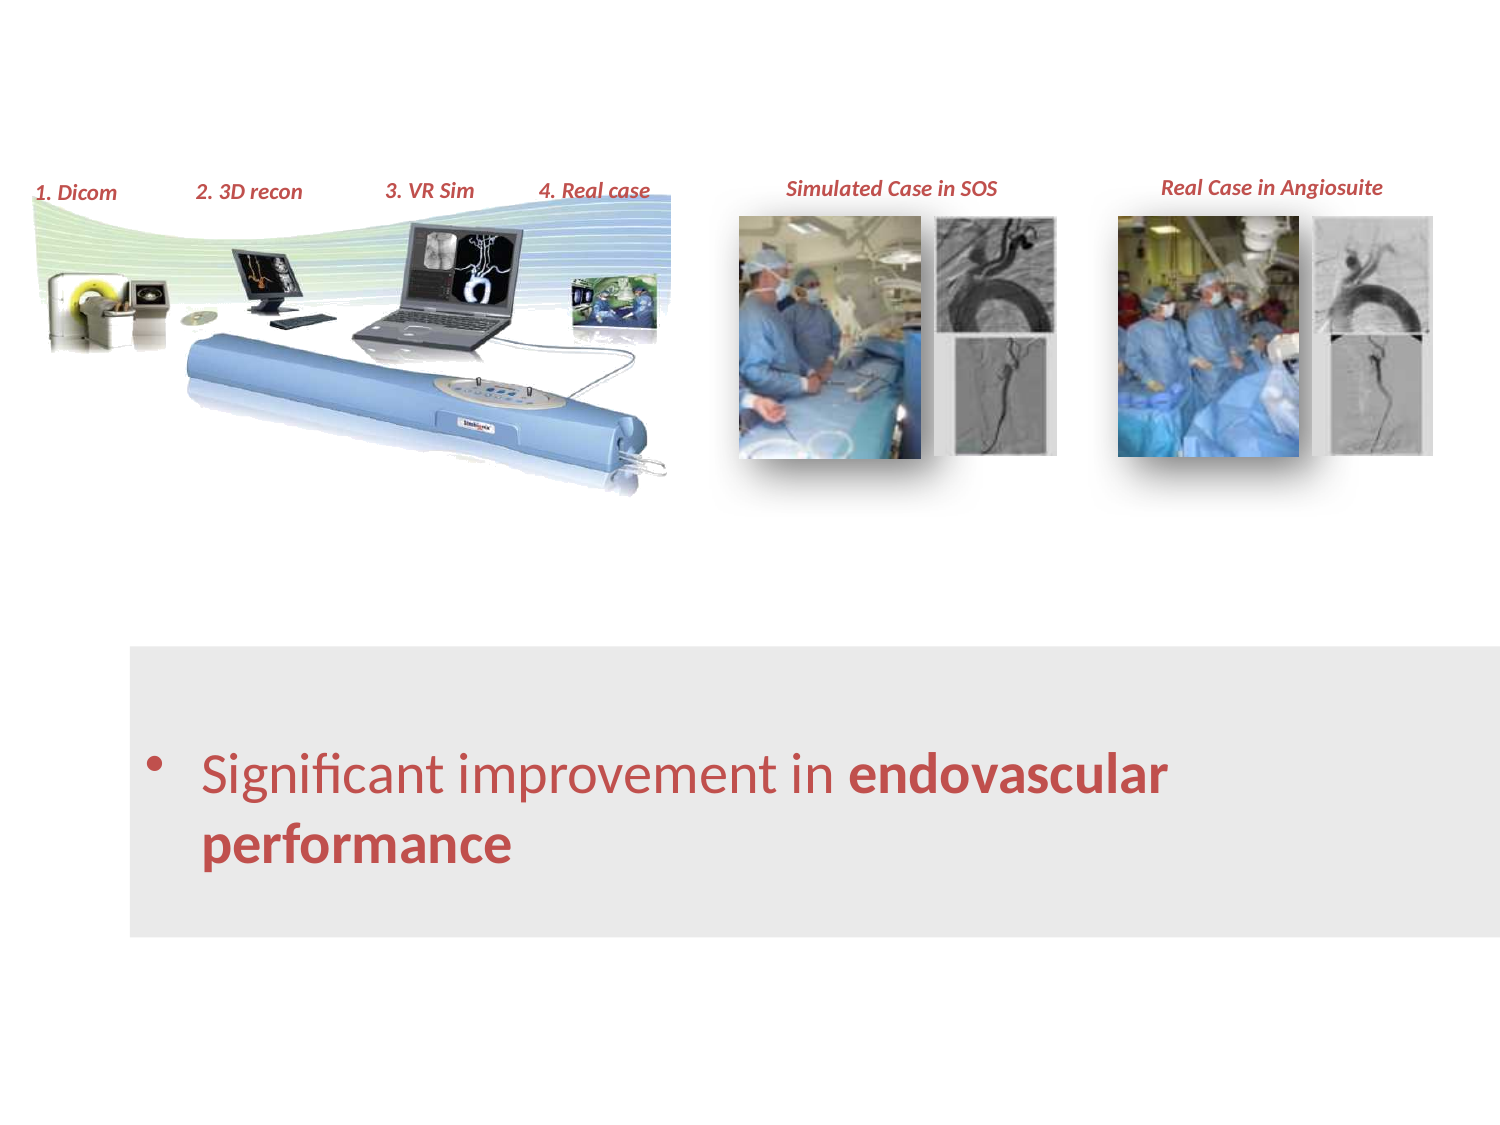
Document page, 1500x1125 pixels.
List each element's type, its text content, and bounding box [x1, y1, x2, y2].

text_box Significant improvement in endovascular performance [129, 646, 1500, 938]
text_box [0, 153, 1445, 498]
